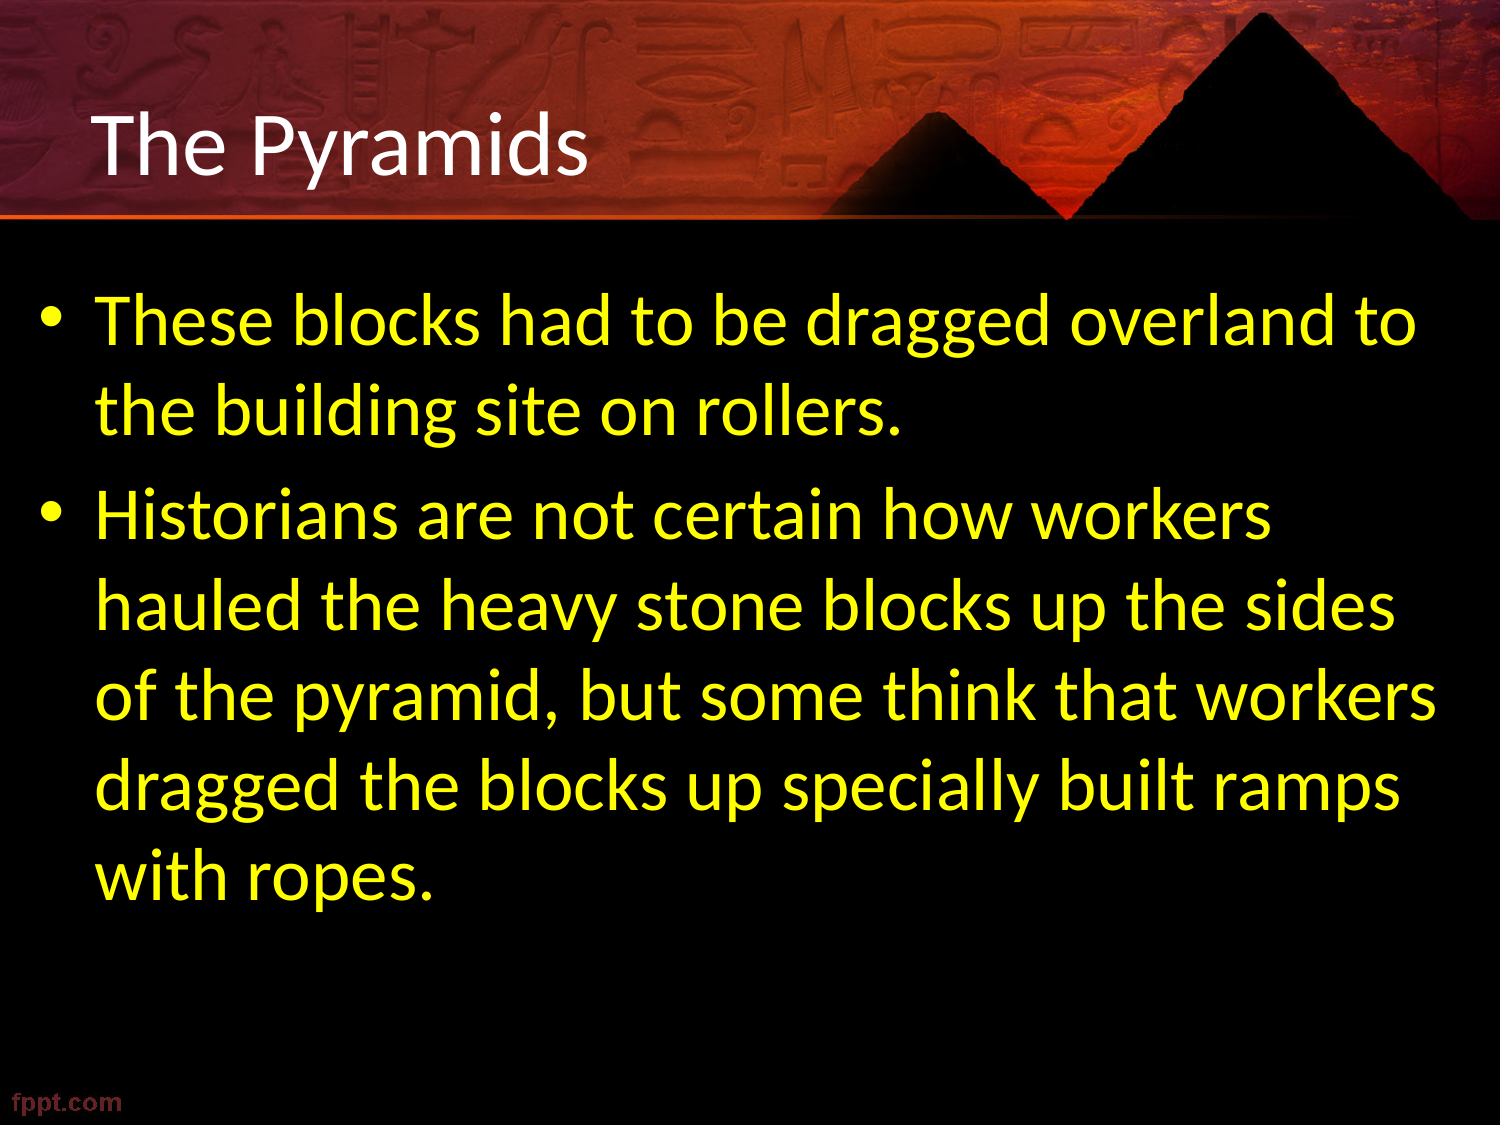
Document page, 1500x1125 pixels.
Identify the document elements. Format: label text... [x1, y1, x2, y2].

title The Pyramids [75, 45, 1425, 233]
picture [0, 0, 1500, 1125]
list These blocks had to be dragged overland to the building site on rollers. Historians are not certain how workers hauled the heavy stone blocks up the sides of the pyramid, but some think that workers dragged the blocks up specially built ramps with ropes. [23, 262, 1477, 1089]
